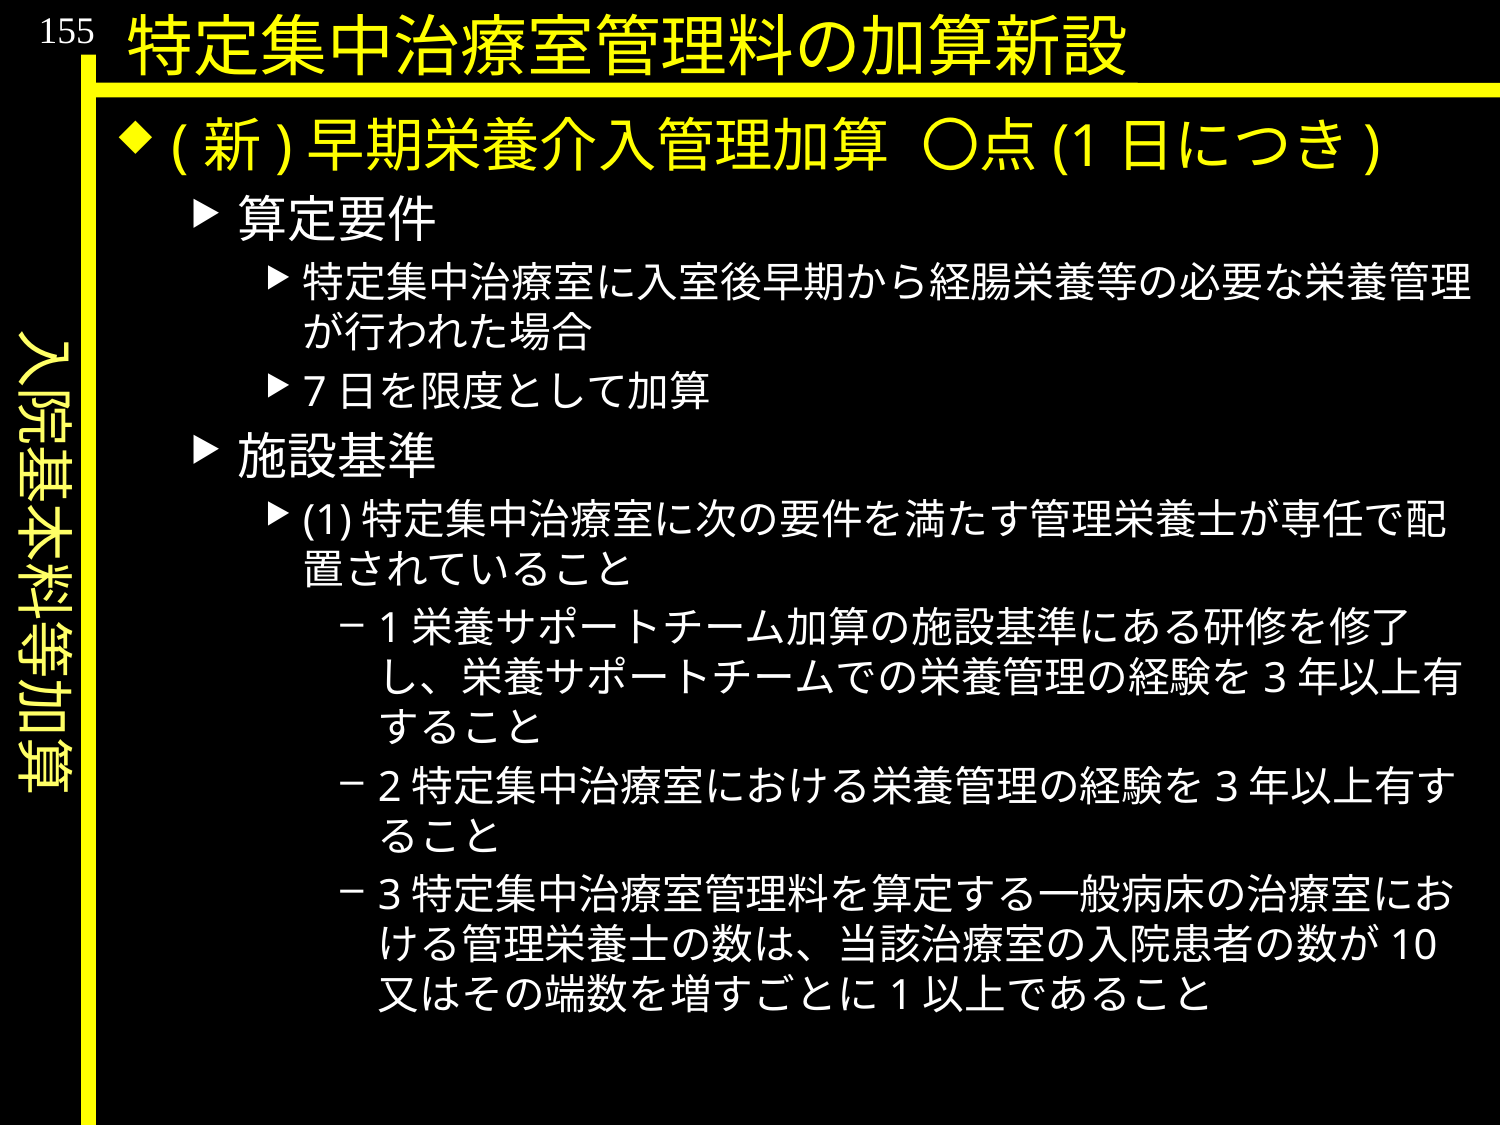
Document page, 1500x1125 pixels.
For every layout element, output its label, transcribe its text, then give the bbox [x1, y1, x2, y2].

text_box 特定集中治療室管理料の加算新設 [112, 0, 1477, 90]
text_box 155 [23, 0, 160, 59]
list (新)早期栄養介入管理加算 〇点(1日につき) 算定要件 特定集中治療室に入室後早期から経腸栄養等の必要な栄養管理が行われた場合 7日を限度として加算 施設基準 (1)特定集中治療室に次の要件を満たす管理栄養士が専任で配置されていること 1栄養サポートチーム加算の施設基準にある研修を修了し、栄養サポートチームでの栄養管理の経験を3年以上有すること 2特定集中治療室における栄養管理の経験を3年以上有すること 3特定集中治療室管理料を算定する一般病床の治療室における管理栄養士の数は、当該治療室の入院患者の数が10又はその端数を増すごとに1以上であること [100, 100, 1496, 1120]
text_box 入院基本料等加算 [16, 0, 77, 1125]
